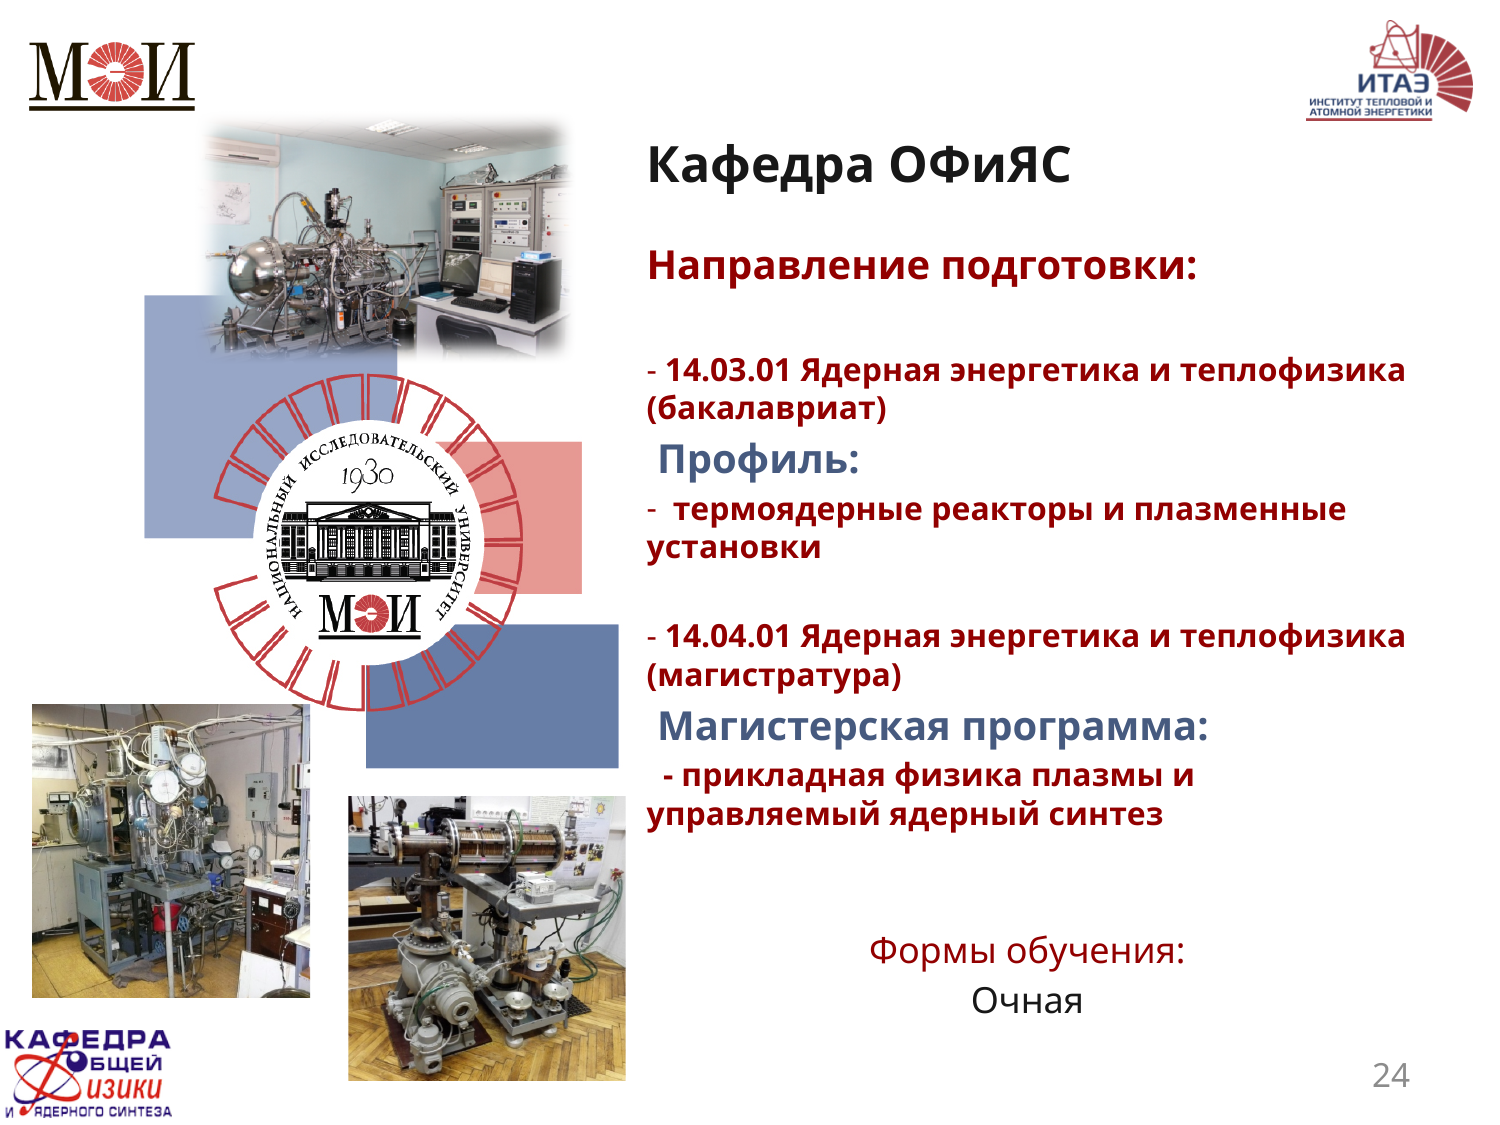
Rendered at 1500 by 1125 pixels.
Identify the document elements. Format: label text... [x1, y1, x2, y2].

list Направление подготовки: 14.03.01 Ядерная энергетика и теплофизика (бакалавриат) Профиль: термоядерные реакторы и плазменные установки 14.04.01 Ядерная энергетика и теплофизика (магистратура) Магистерская программа: - прикладная физика плазмы и управляемый ядерный синтез Формы обучения: Очная [631, 231, 1424, 1035]
picture [0, 0, 1500, 1125]
slide_number 24 [1340, 1046, 1425, 1107]
title Кафедра ОФиЯС [631, 125, 1424, 209]
